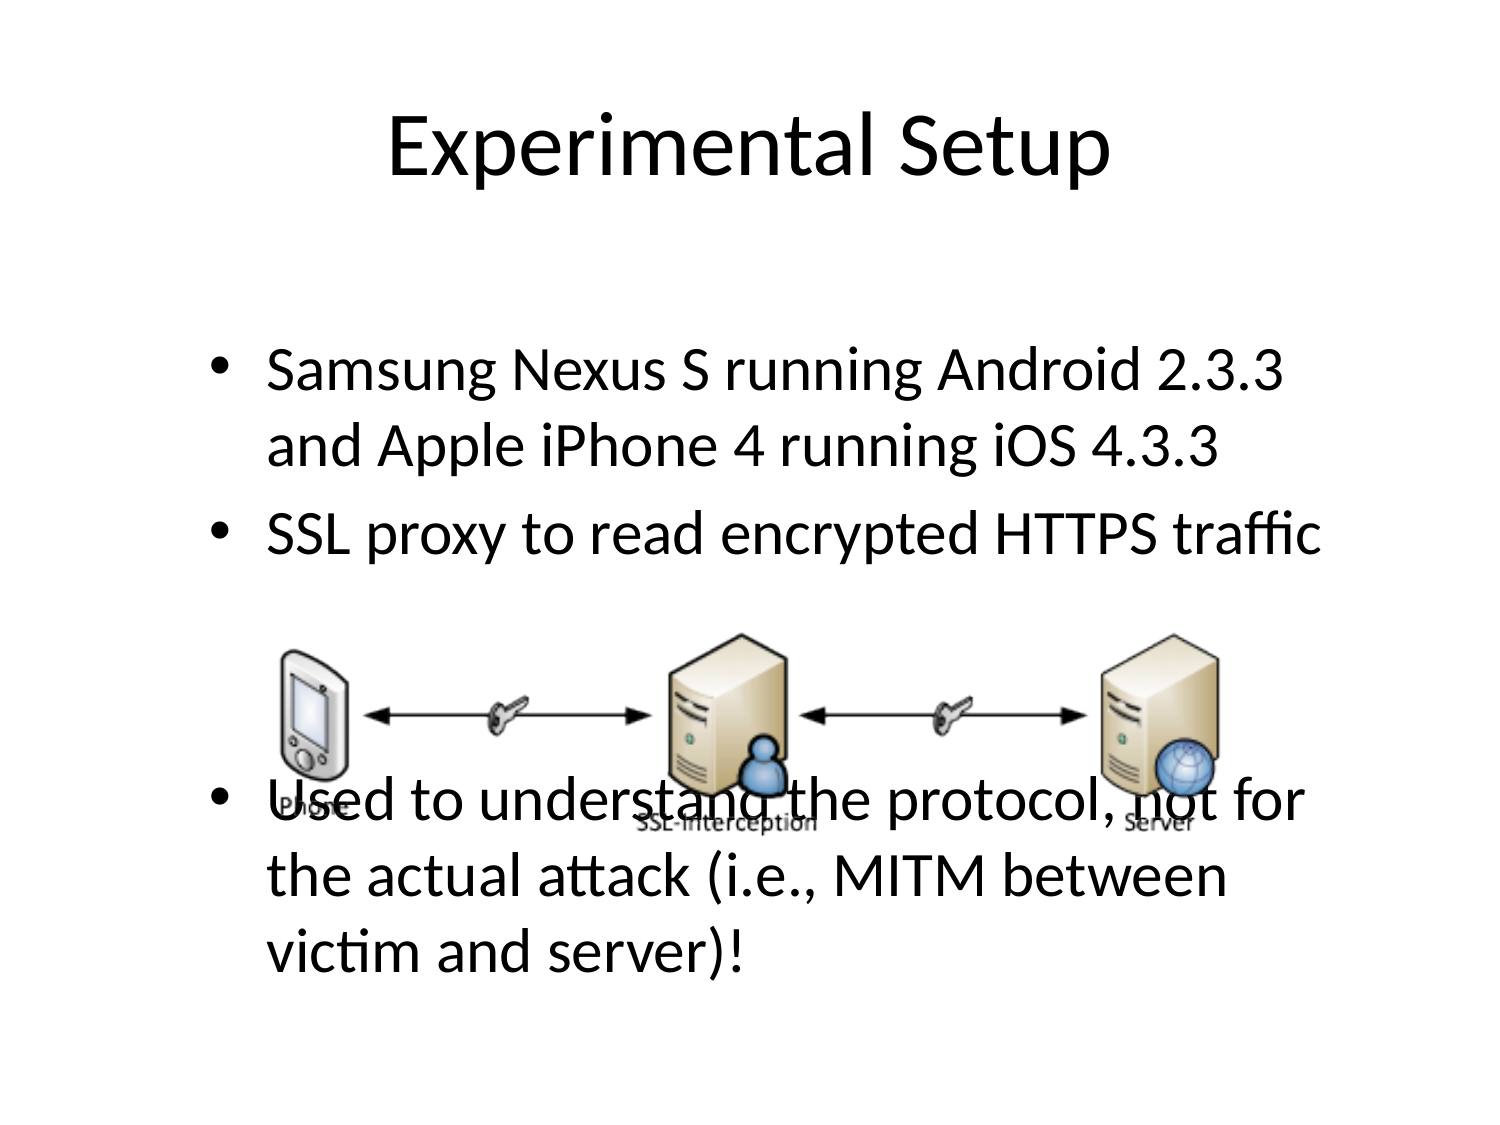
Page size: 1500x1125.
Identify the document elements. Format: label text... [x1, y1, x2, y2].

title Experimental Setup [75, 45, 1425, 233]
picture [268, 614, 1231, 859]
list Samsung Nexus S running Android 2.3.3 and Apple iPhone 4 running iOS 4.3.3 SSL proxy to read encrypted HTTPS traffic Used to understand the protocol, not for the actual attack (i.e., MITM between victim and server)! [146, 319, 1354, 1112]
